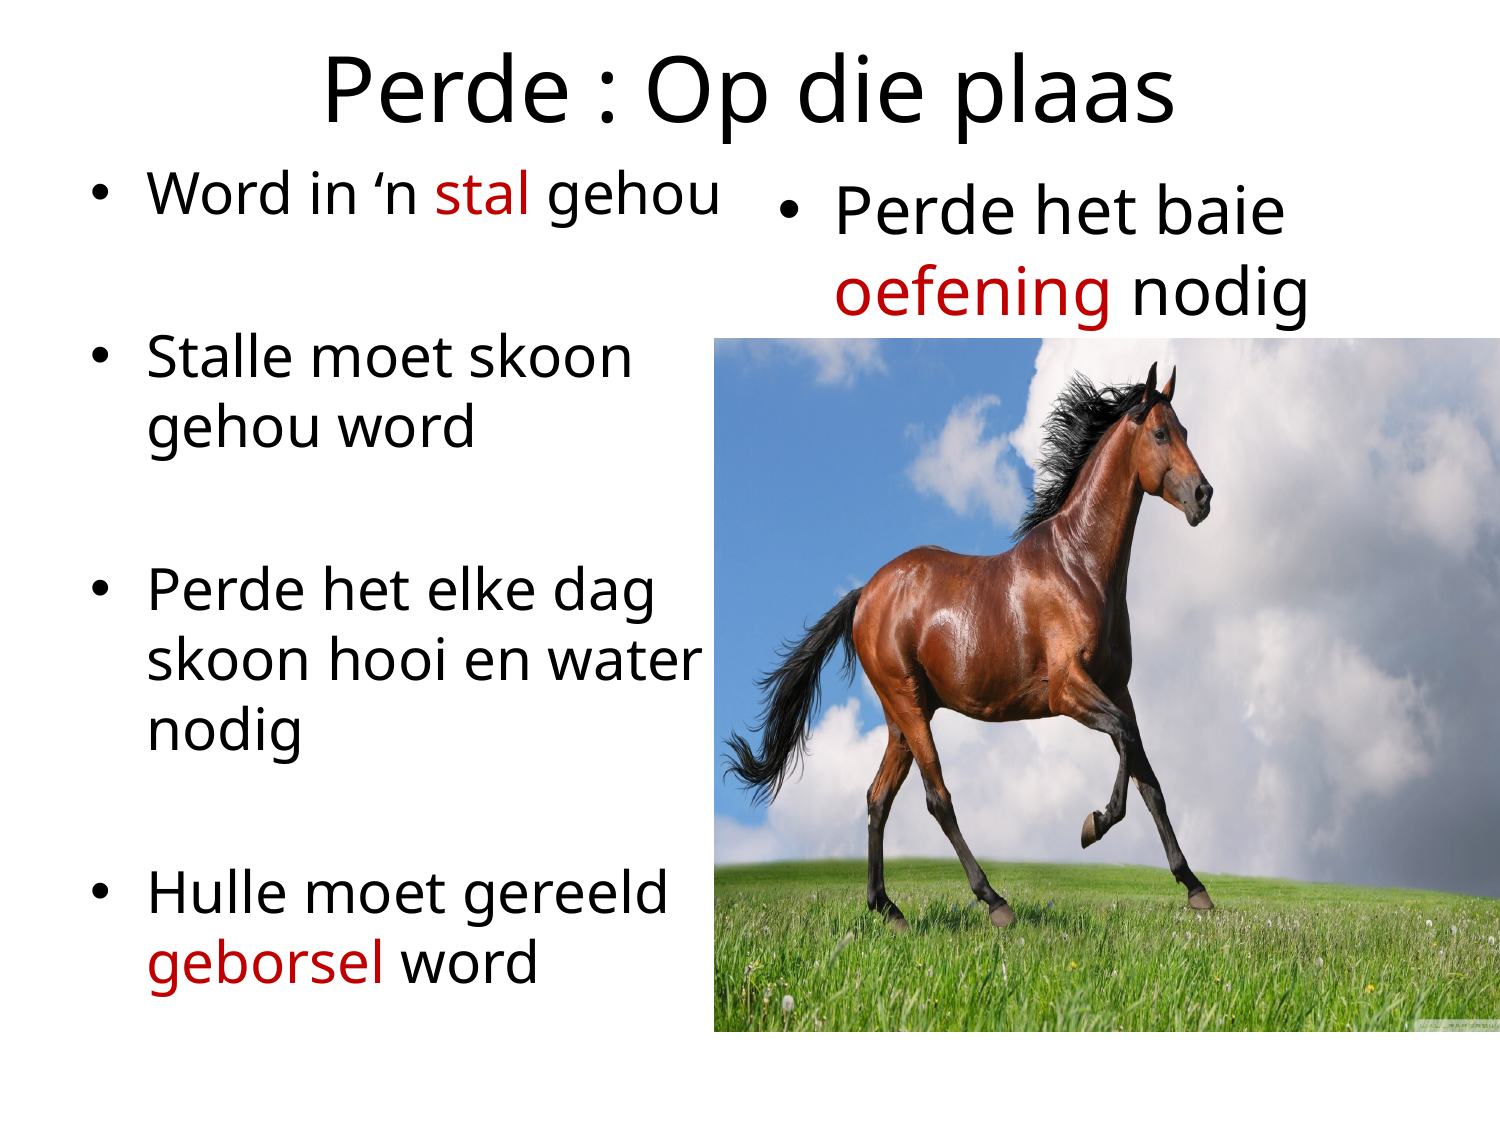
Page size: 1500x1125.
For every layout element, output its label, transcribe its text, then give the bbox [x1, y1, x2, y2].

title Perde : Op die plaas [75, 0, 1425, 173]
picture [714, 337, 1500, 1033]
list Word in ‘n stal gehou Stalle moet skoon gehou word Perde het elke dag skoon hooi en water nodig Hulle moet gereeld geborsel word [75, 149, 738, 1005]
list Perde het baie oefening nodig [762, 160, 1425, 336]
